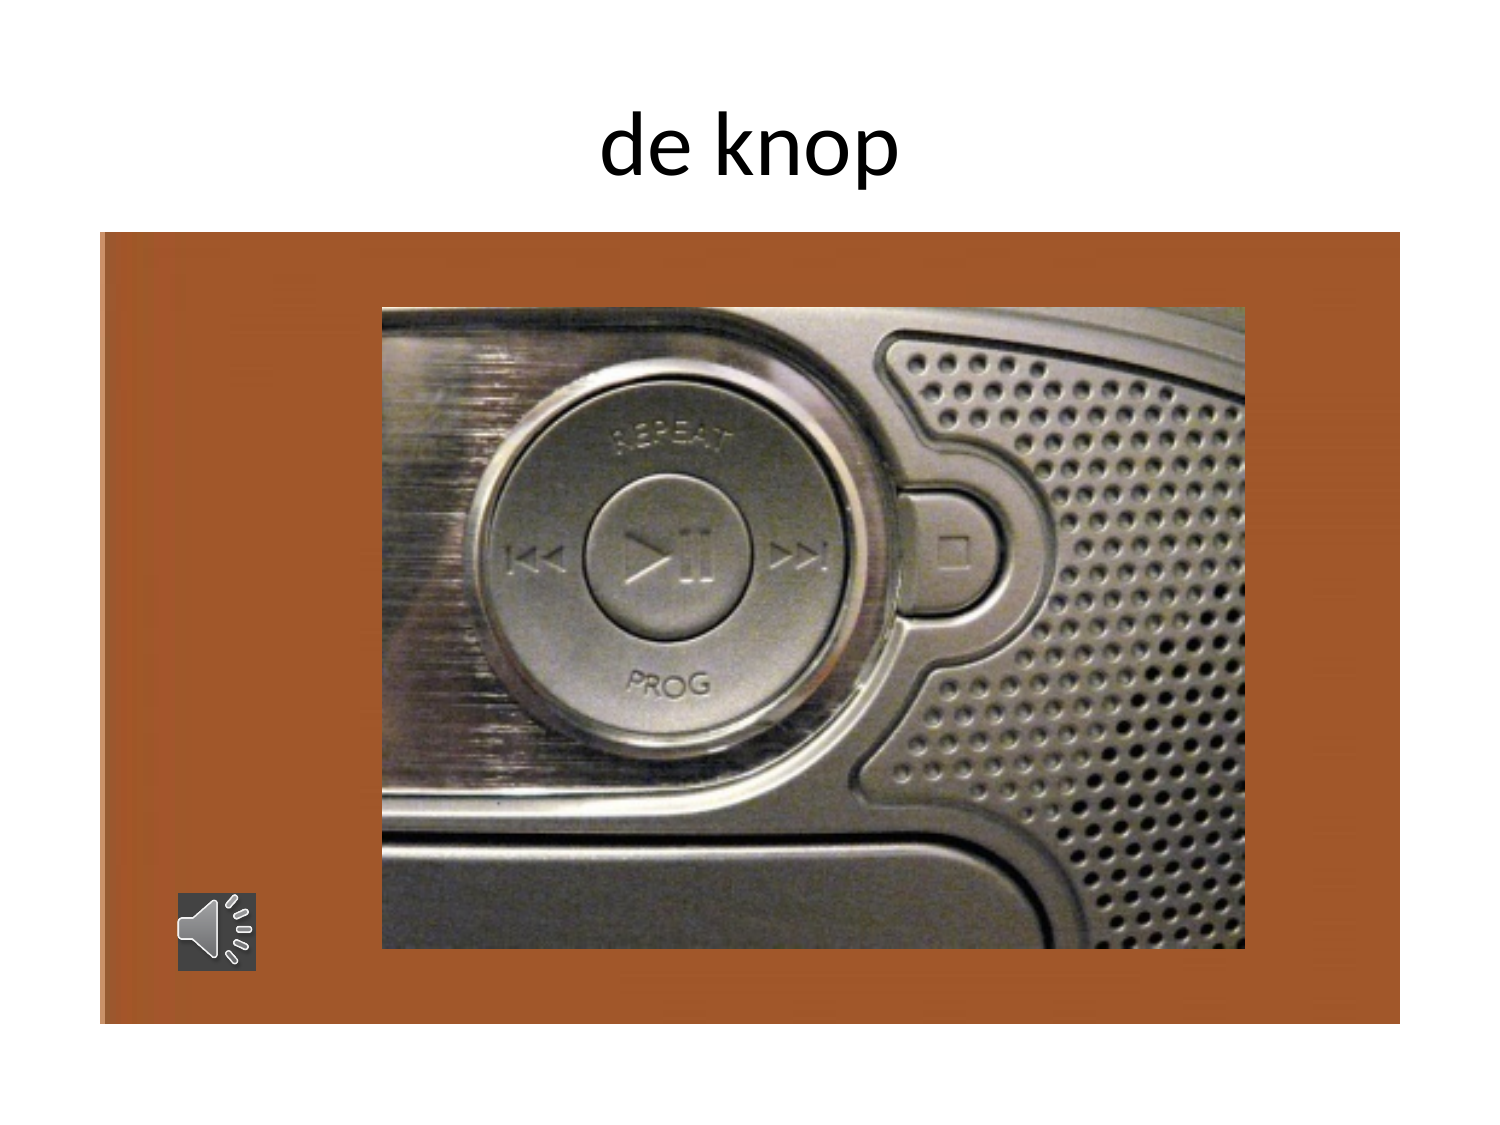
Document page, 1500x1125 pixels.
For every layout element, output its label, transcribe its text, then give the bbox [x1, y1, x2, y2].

picture [100, 232, 1400, 1024]
title de knop [75, 45, 1425, 233]
